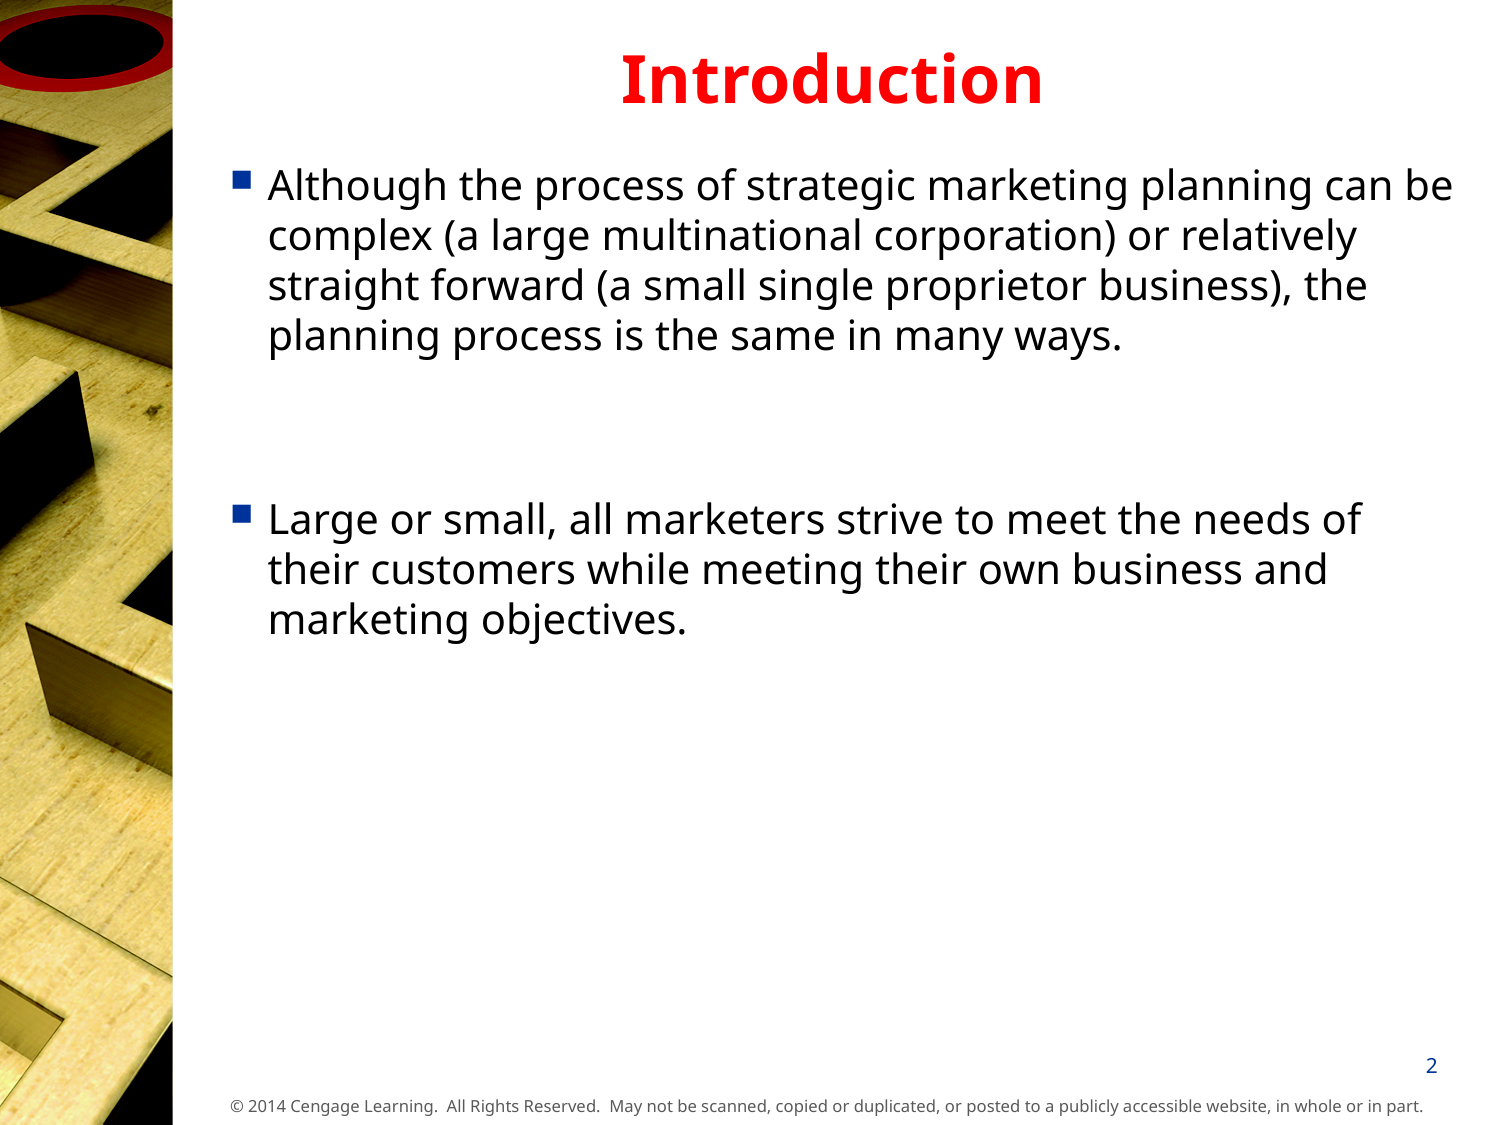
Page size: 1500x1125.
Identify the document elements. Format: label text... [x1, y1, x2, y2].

slide_number 2 [1386, 1037, 1478, 1097]
list Although the process of strategic marketing planning can be complex (a large multinational corporation) or relatively straight forward (a small single proprietor business), the planning process is the same in many ways. Large or small, all marketers strive to meet the needs of their customers while meeting their own business and marketing objectives. [215, 151, 1478, 981]
title Introduction [213, 29, 1454, 152]
picture [0, 0, 173, 1125]
